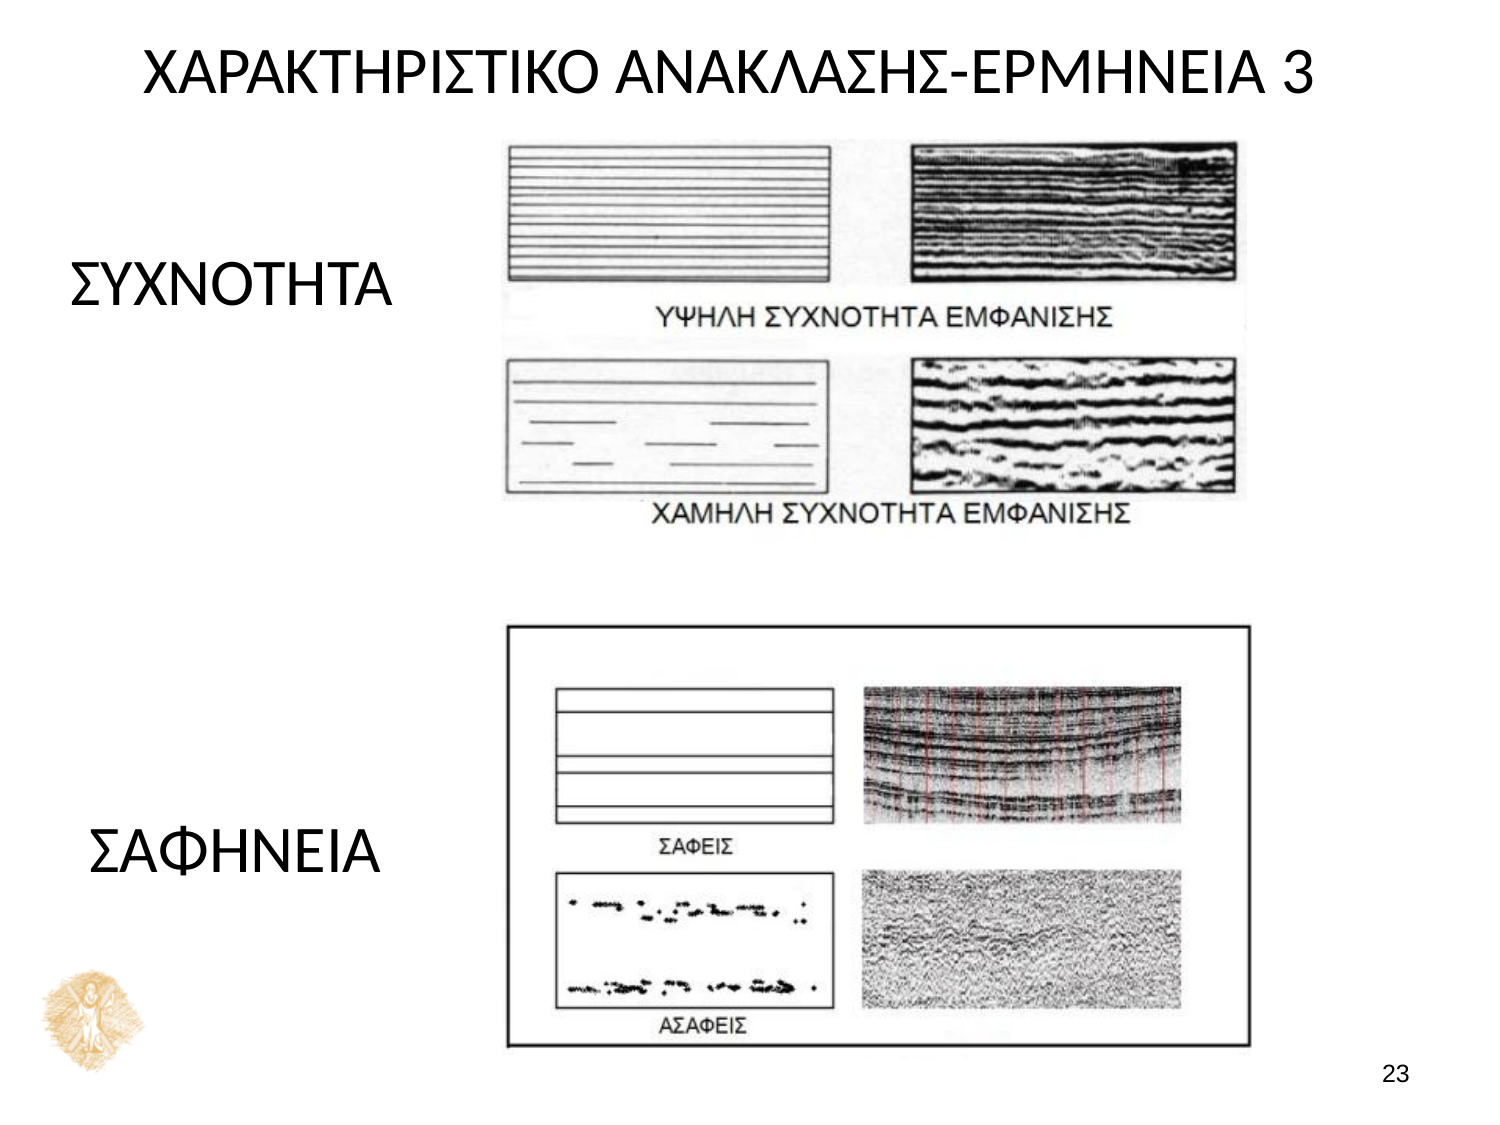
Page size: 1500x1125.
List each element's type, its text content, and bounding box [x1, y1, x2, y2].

text_box ΣΥΧΝΟΤΗΤΑ [55, 231, 409, 327]
slide_number 23 [1074, 1042, 1425, 1103]
text_box ΧΑΡΑΚΤΗΡΙΣΤΙΚΟ ΑΝΑΚΛΑΣΗΣ-ΕΡΜΗΝΕΙΑ 3 [0, 19, 1459, 114]
picture [501, 618, 1259, 1059]
text_box ΣΑΦΗΝΕΙΑ [74, 798, 397, 894]
picture [501, 139, 1247, 578]
picture [34, 960, 155, 1077]
